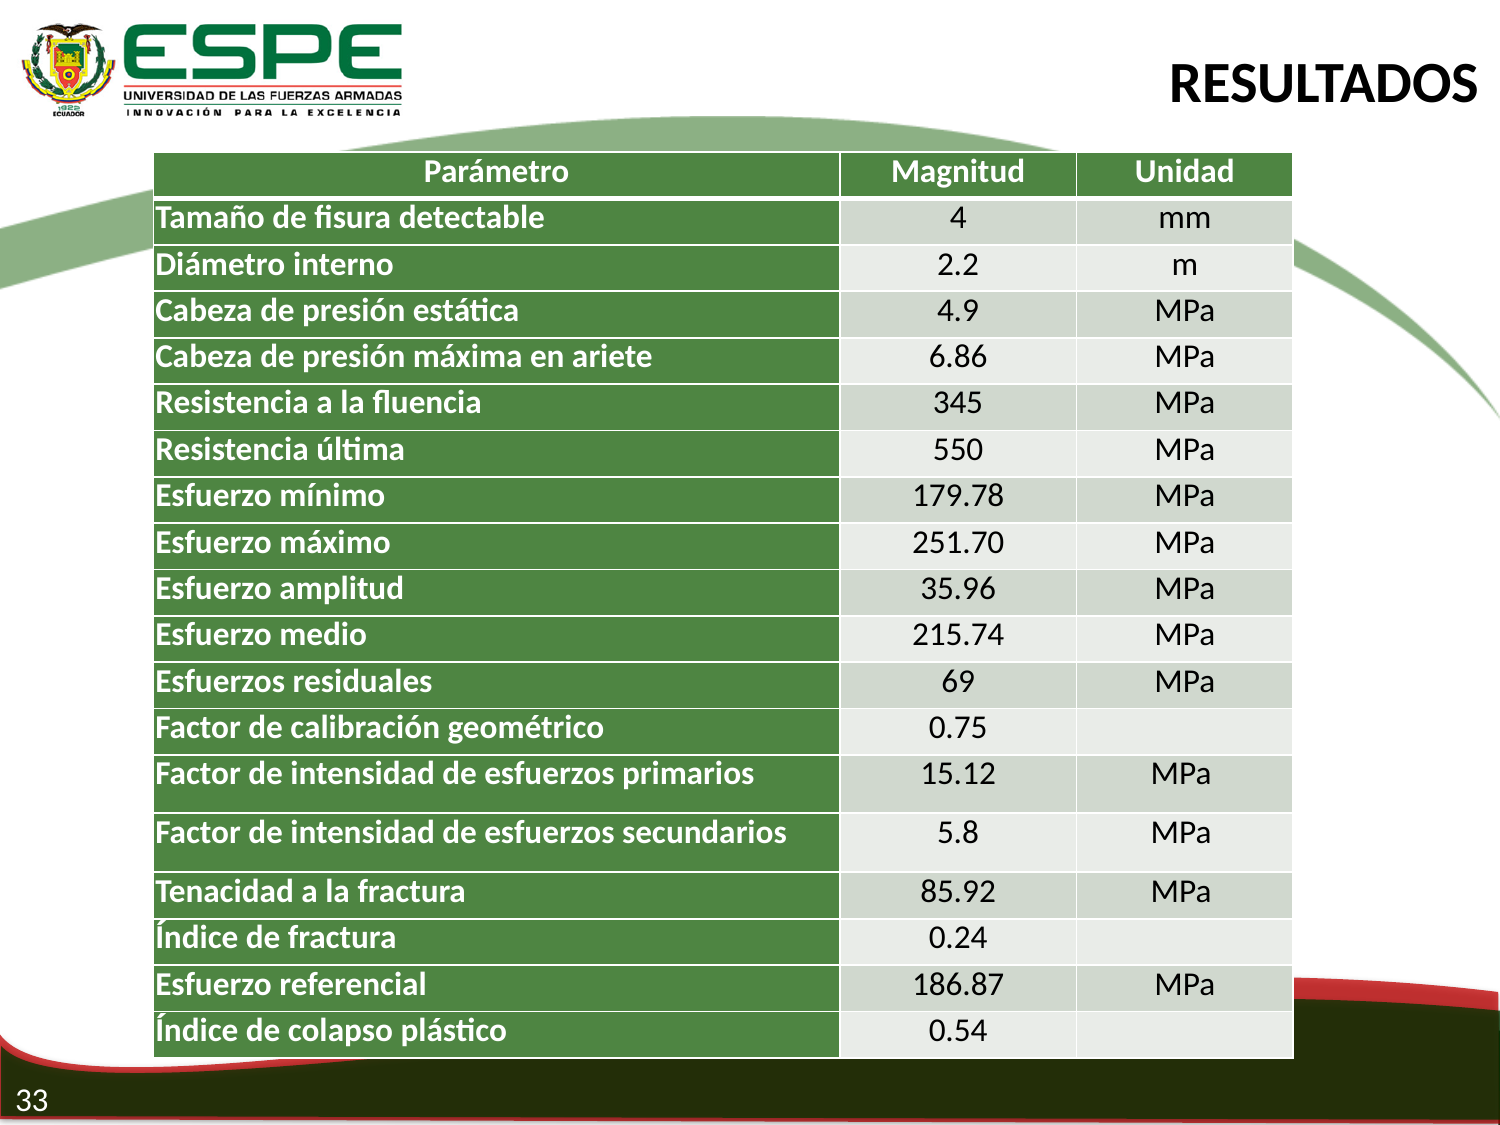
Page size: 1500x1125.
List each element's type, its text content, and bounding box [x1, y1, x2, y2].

picture [1294, 116, 1500, 421]
picture [0, 9, 750, 421]
text_box RESULTADOS [750, 0, 1495, 173]
slide_number 33 [0, 1070, 350, 1125]
